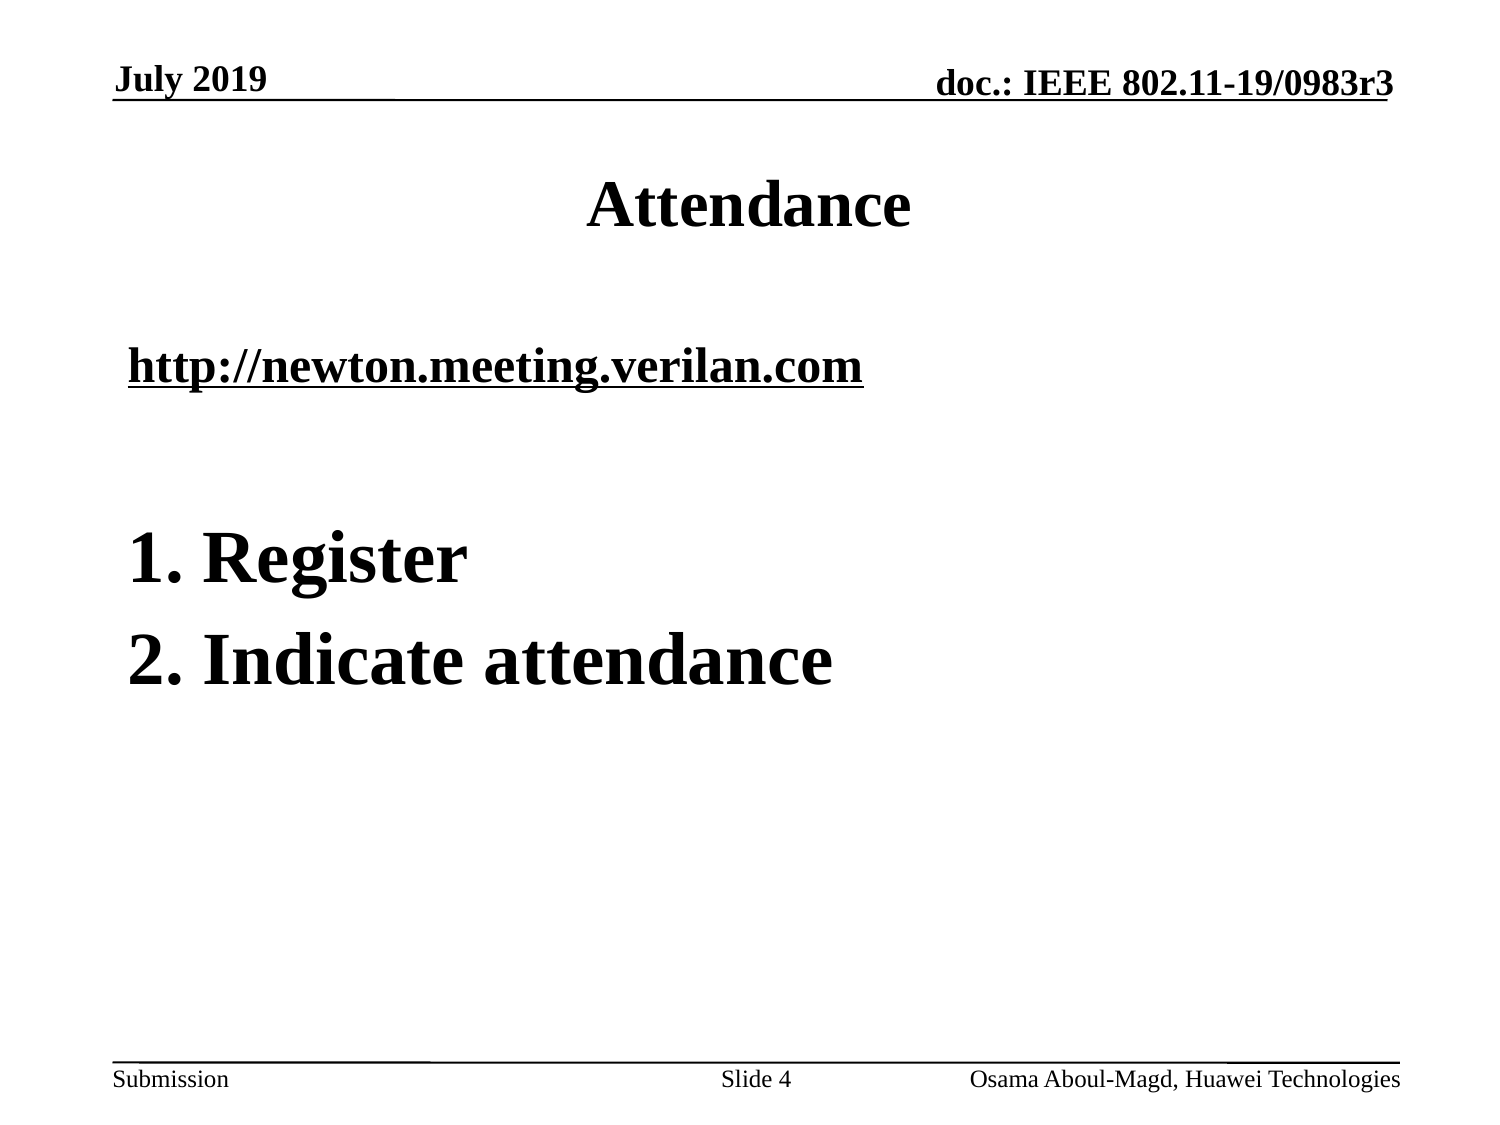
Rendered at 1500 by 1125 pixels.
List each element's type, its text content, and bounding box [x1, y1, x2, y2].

title Attendance [112, 112, 1388, 288]
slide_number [114, 54, 423, 100]
list http://newton.meeting.verilan.com Register Indicate attendance [112, 324, 1388, 1000]
slide_number Slide 4 [712, 1061, 800, 1123]
footer Osama Aboul-Magd, Huawei Technologies [878, 1061, 1402, 1093]
